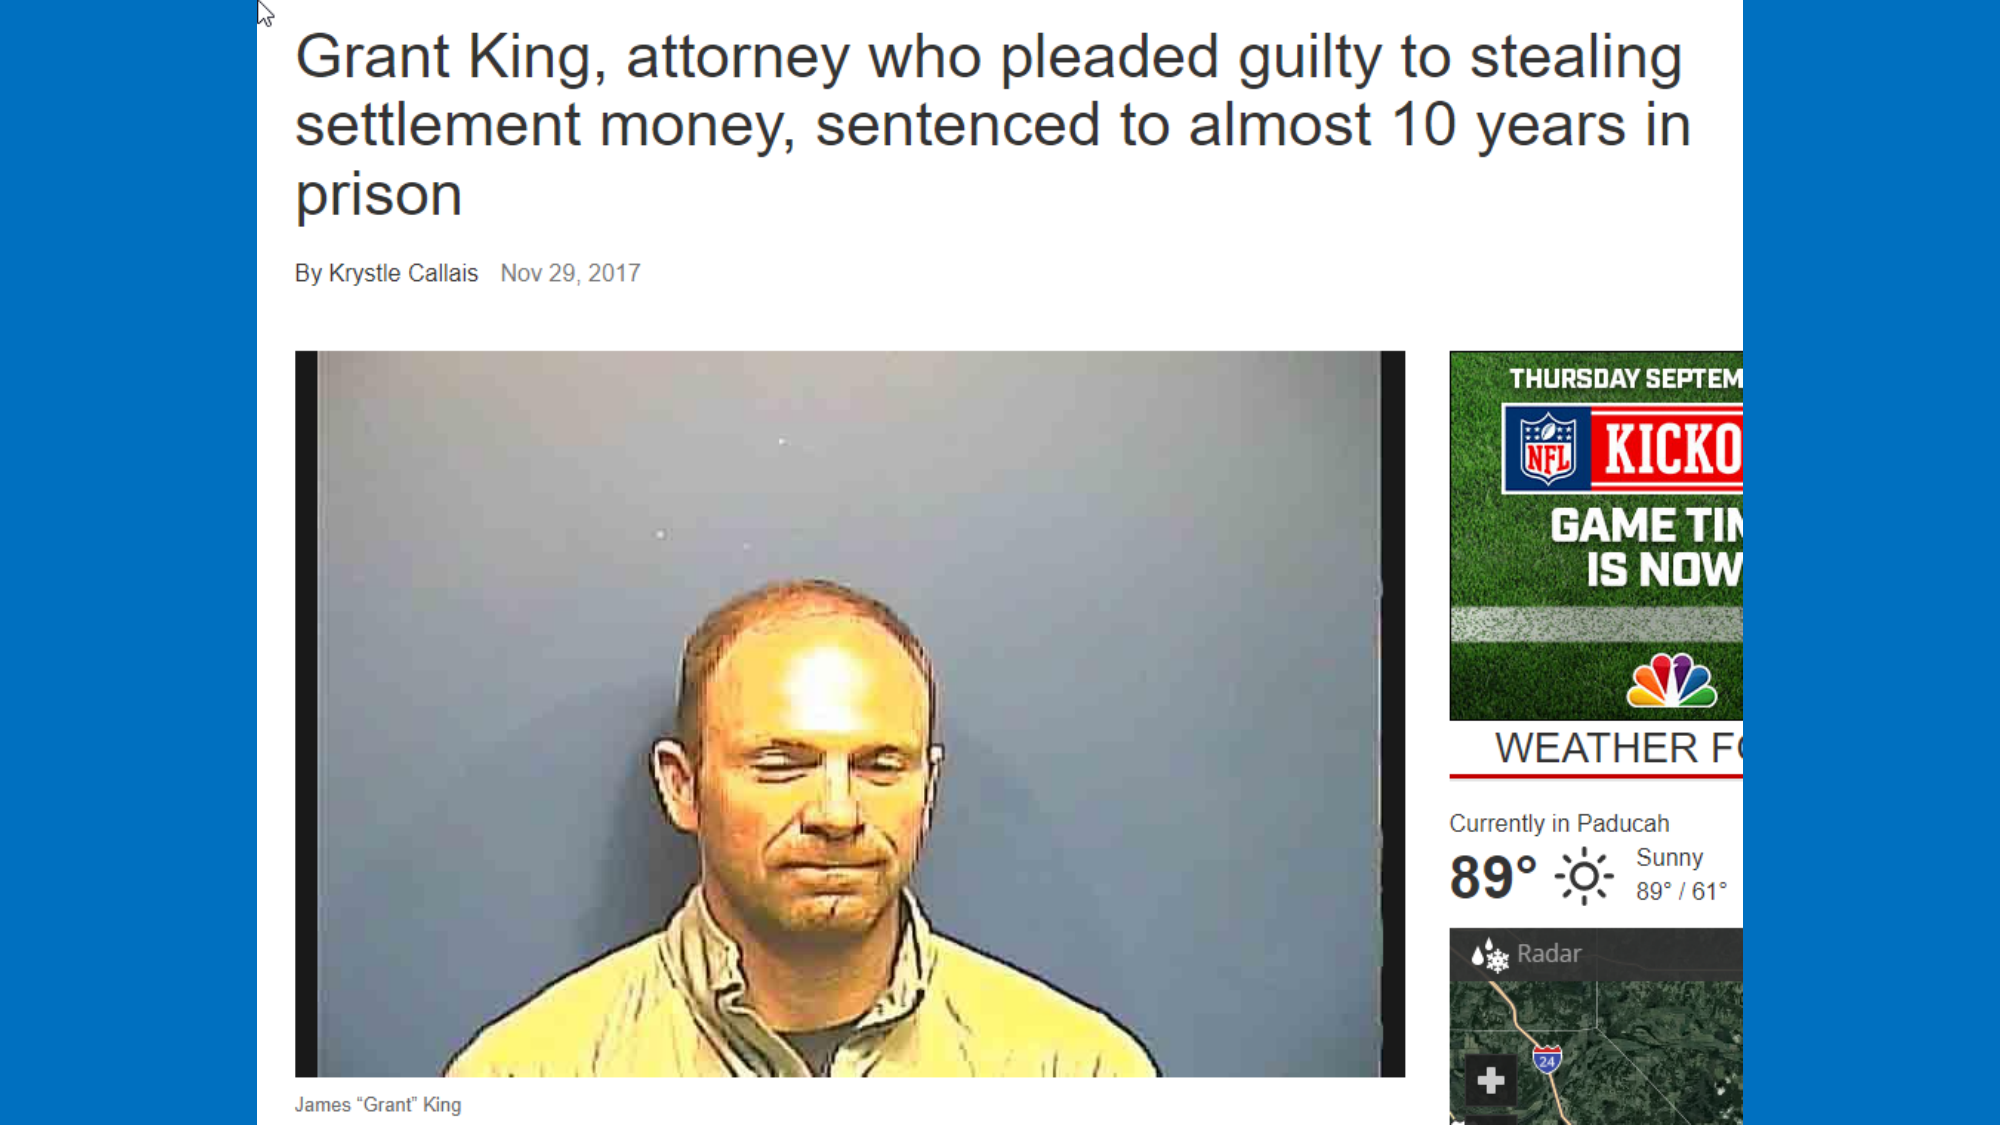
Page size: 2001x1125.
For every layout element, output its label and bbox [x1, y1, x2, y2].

picture [257, 0, 1743, 1125]
